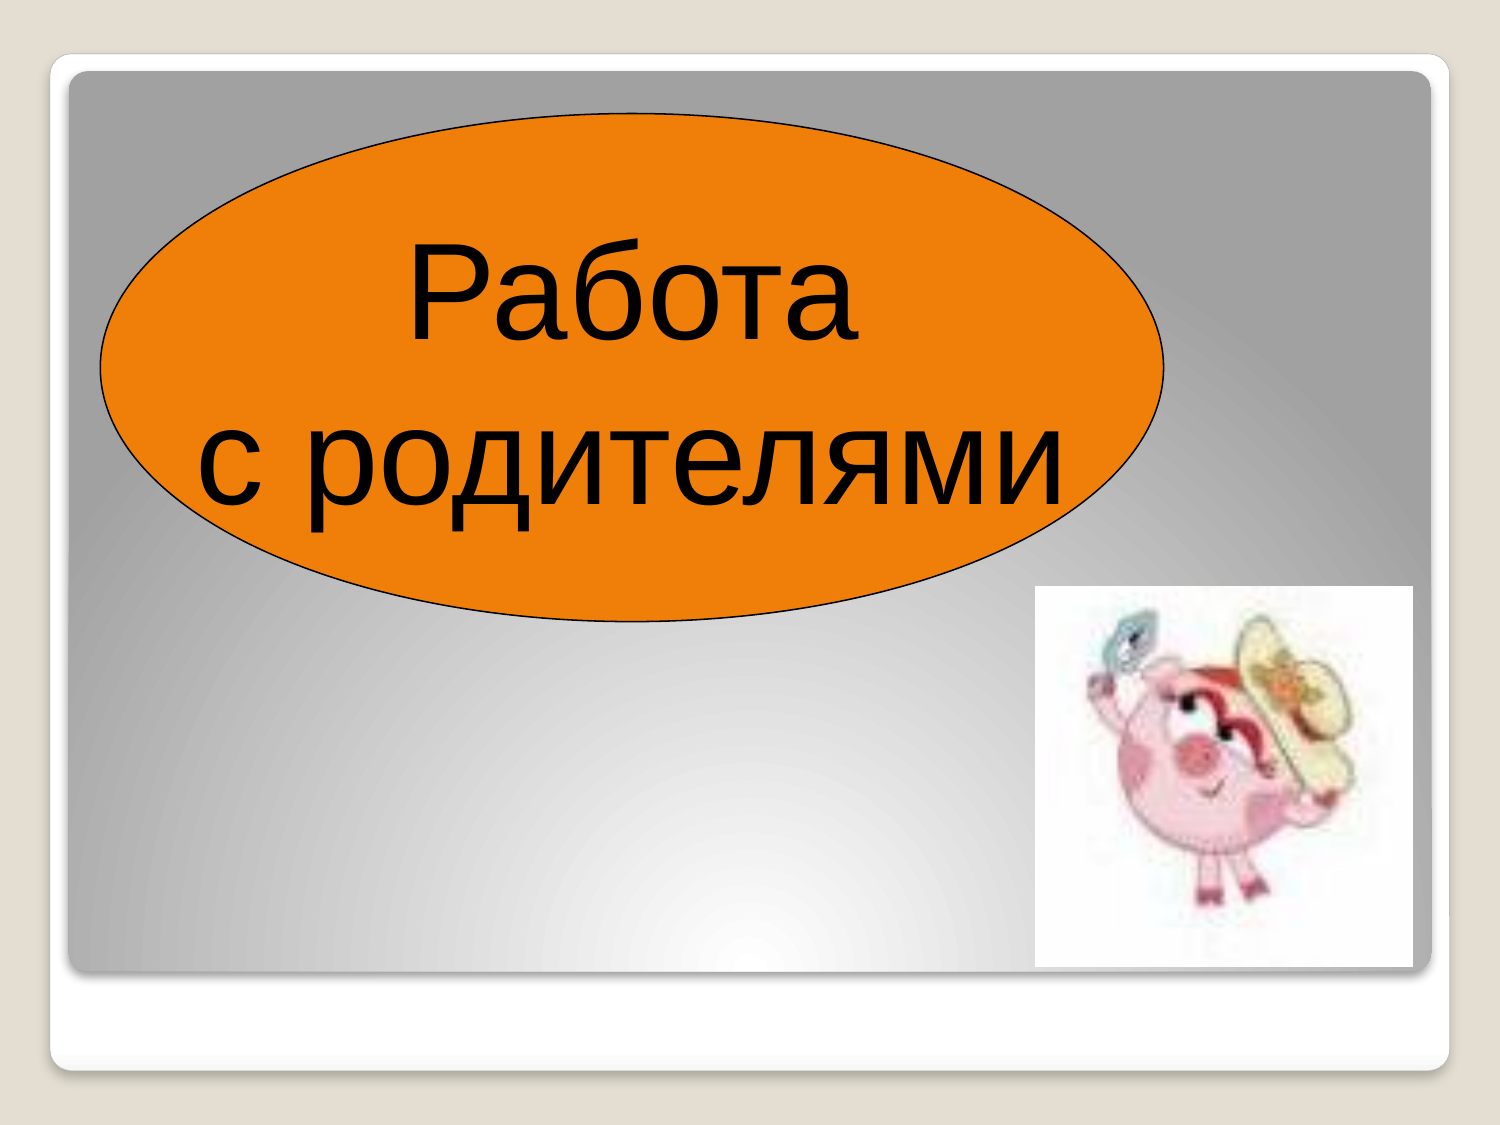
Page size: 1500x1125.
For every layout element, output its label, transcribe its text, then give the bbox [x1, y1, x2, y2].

picture [1035, 585, 1413, 968]
text_box Работа с родителями [100, 113, 1164, 622]
